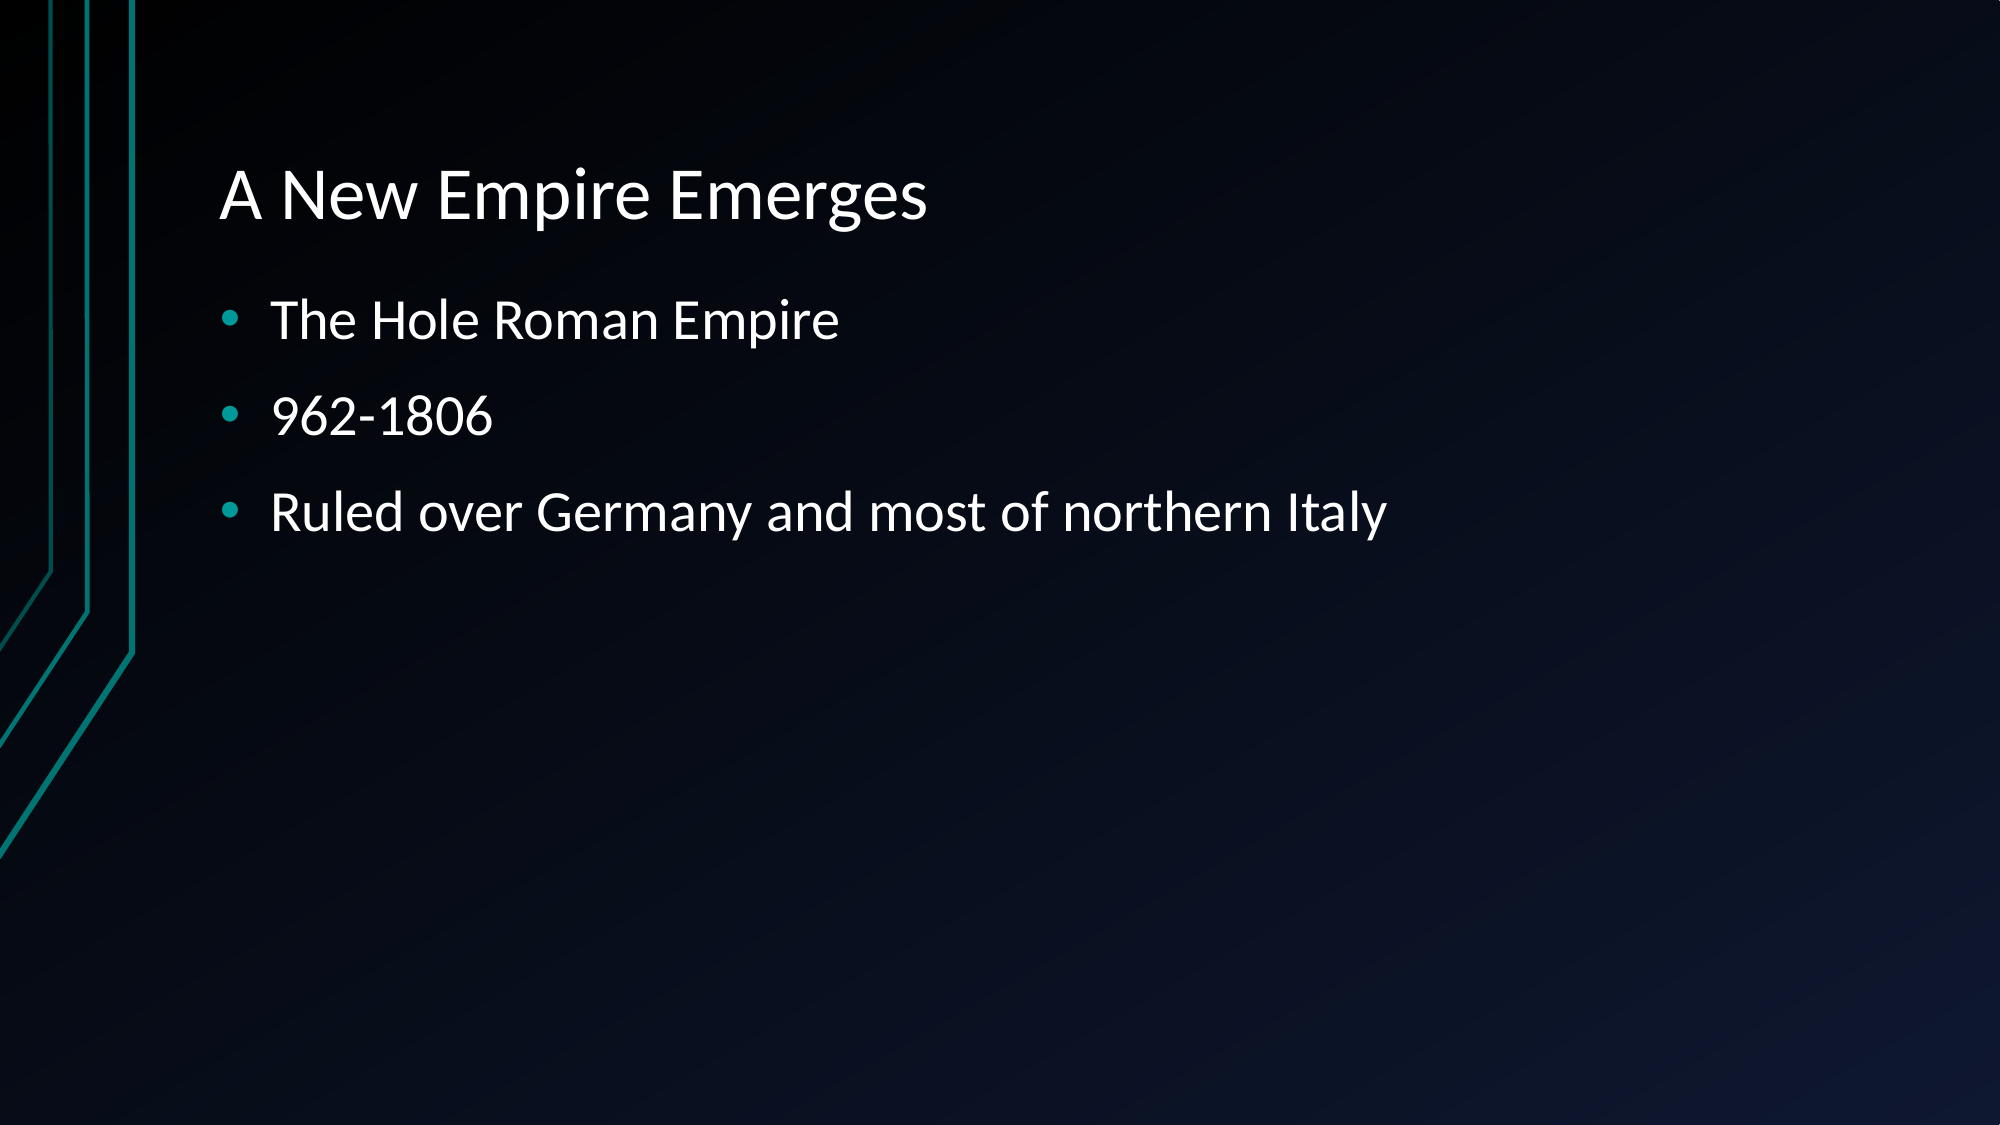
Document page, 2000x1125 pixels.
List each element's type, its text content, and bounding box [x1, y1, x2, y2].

list The Hole Roman Empire 962-1806 Ruled over Germany and most of northern Italy [199, 279, 1900, 1012]
title A New Empire Emerges [199, 45, 1900, 246]
